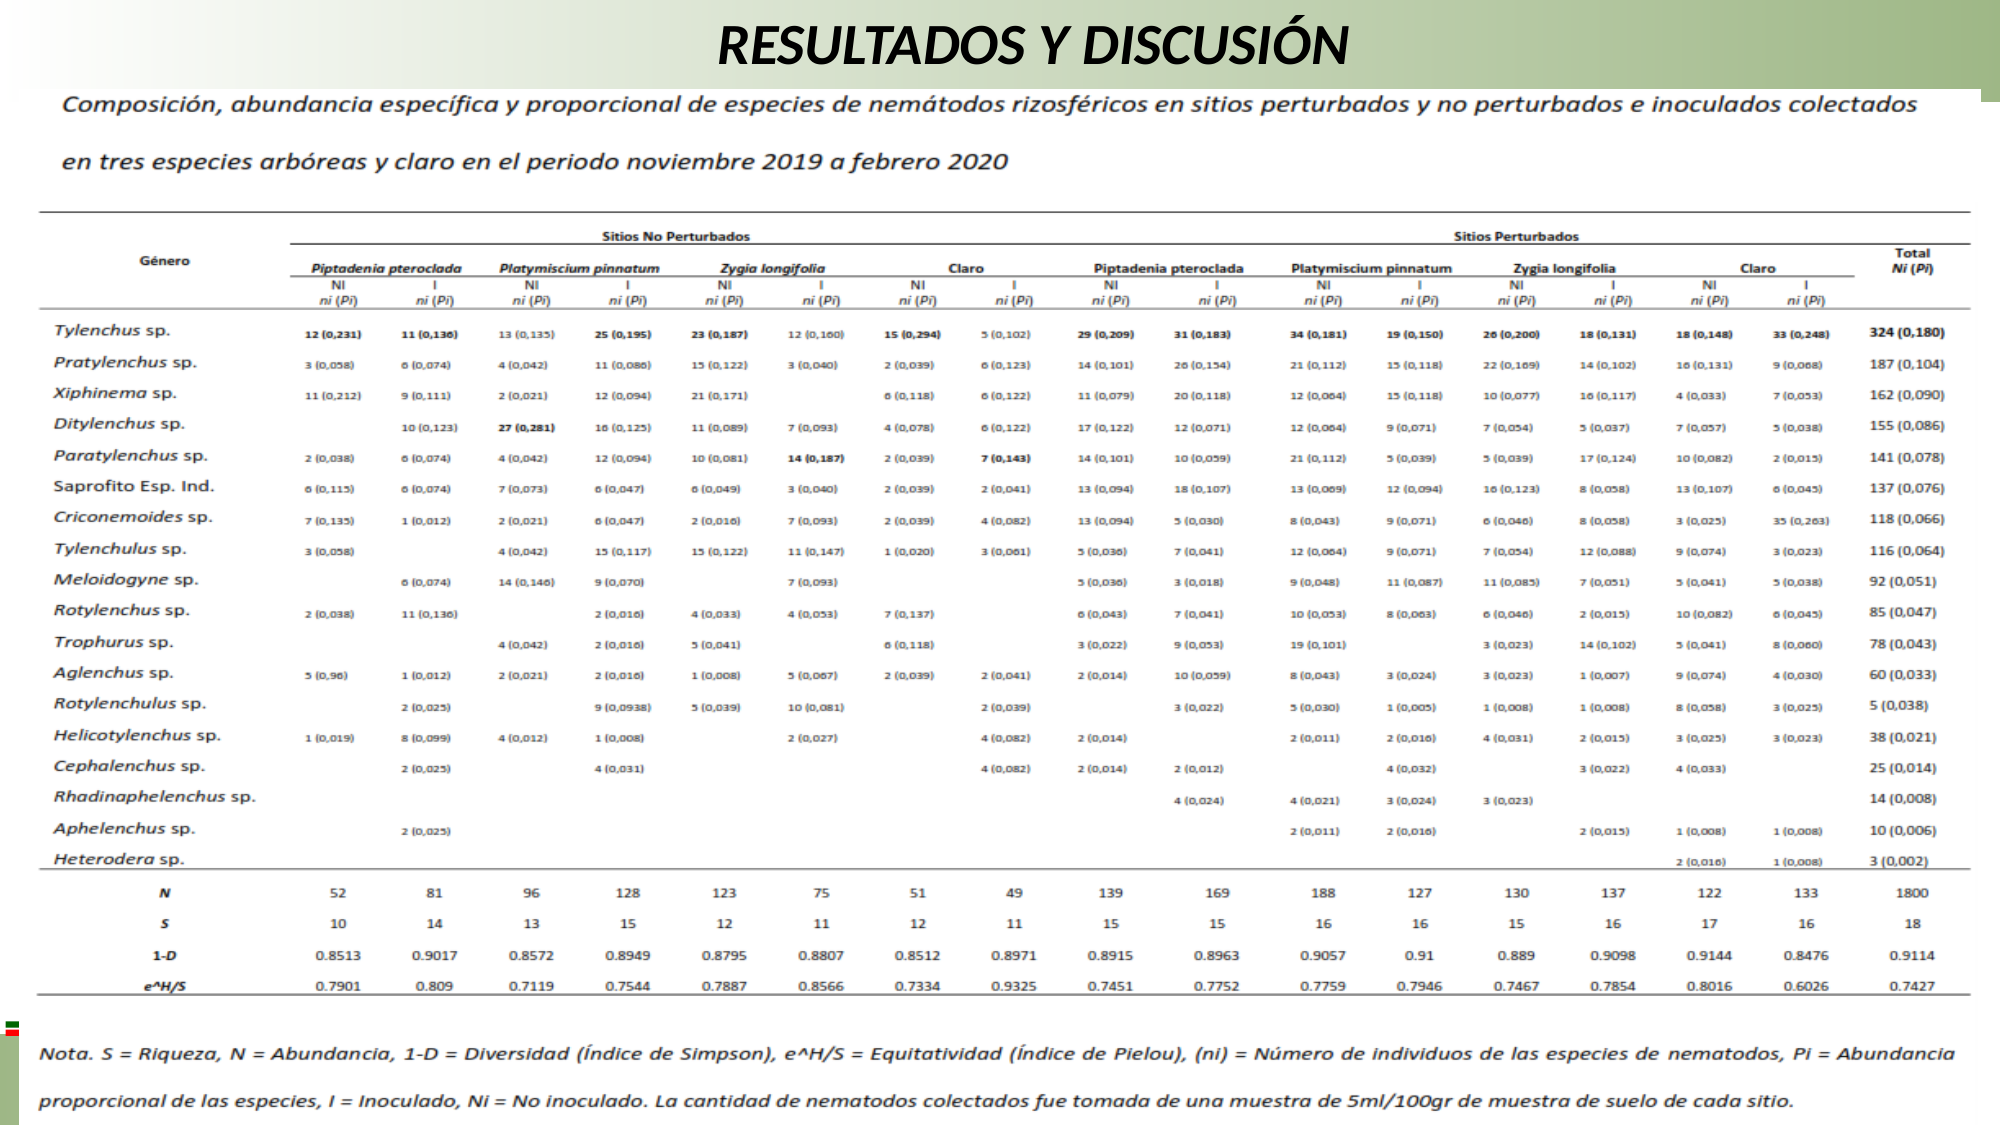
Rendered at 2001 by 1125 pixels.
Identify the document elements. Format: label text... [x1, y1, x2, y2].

picture [19, 89, 1981, 1125]
title RESULTADOS Y DISCUSIÓN [618, 0, 1449, 87]
